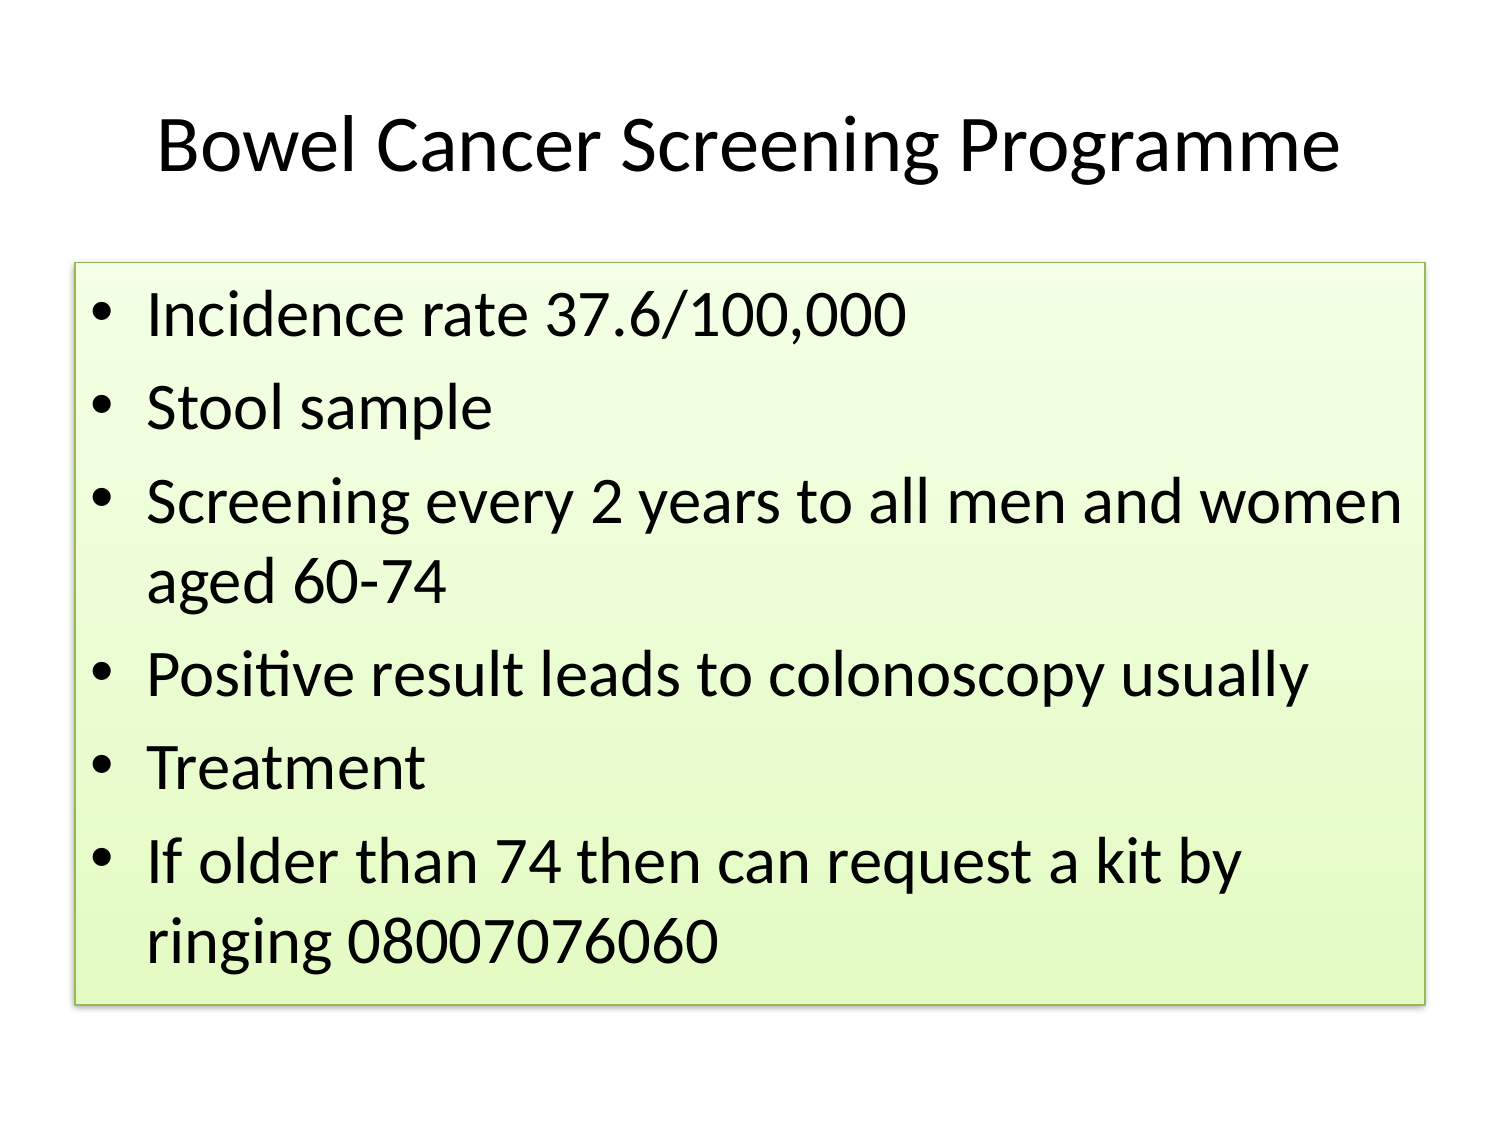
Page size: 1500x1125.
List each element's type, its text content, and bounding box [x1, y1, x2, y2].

title Bowel Cancer Screening Programme [75, 45, 1425, 233]
list Incidence rate 37.6/100,000 Stool sample Screening every 2 years to all men and women aged 60-74 Positive result leads to colonoscopy usually Treatment If older than 74 then can request a kit by ringing 08007076060 [74, 262, 1426, 1006]
